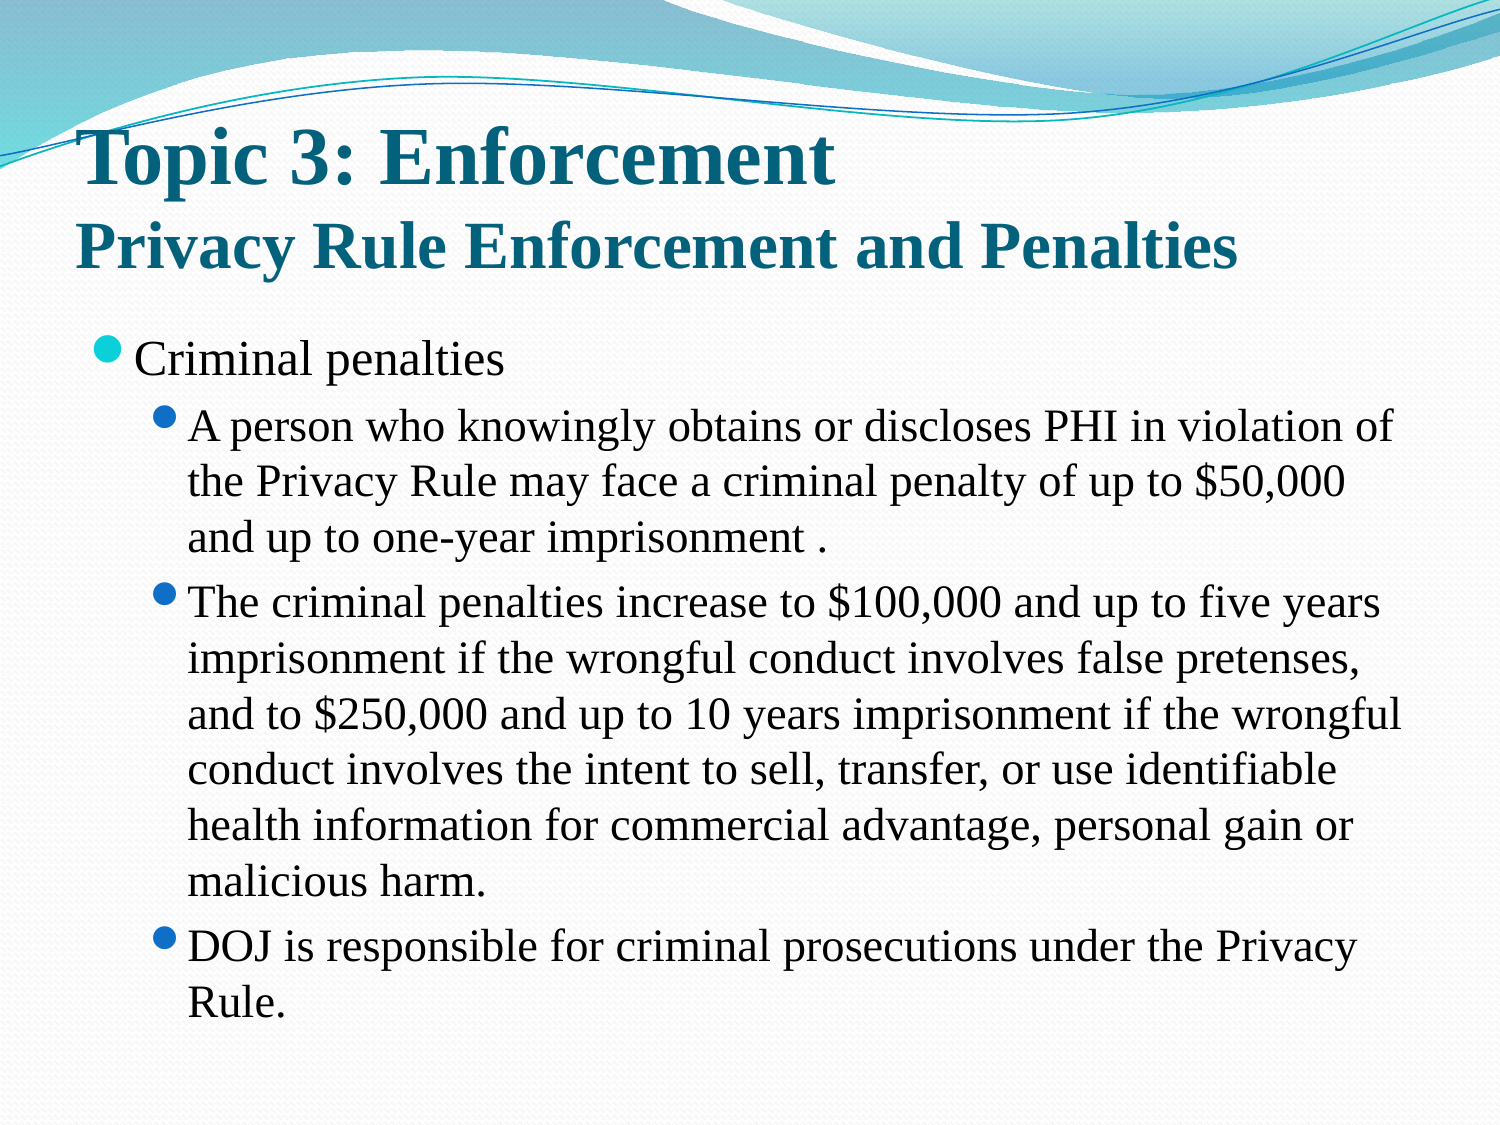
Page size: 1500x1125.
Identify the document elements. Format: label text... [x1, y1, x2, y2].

title Topic 3: Enforcement Privacy Rule Enforcement and Penalties [75, 94, 1425, 282]
list Criminal penalties A person who knowingly obtains or discloses PHI in violation of the Privacy Rule may face a criminal penalty of up to $50,000 and up to one-year imprisonment . The criminal penalties increase to $100,000 and up to five years imprisonment if the wrongful conduct involves false pretenses, and to $250,000 and up to 10 years imprisonment if the wrongful conduct involves the intent to sell, transfer, or use identifiable health information for commercial advantage, personal gain or malicious harm. DOJ is responsible for criminal prosecutions under the Privacy Rule. [75, 317, 1425, 1038]
